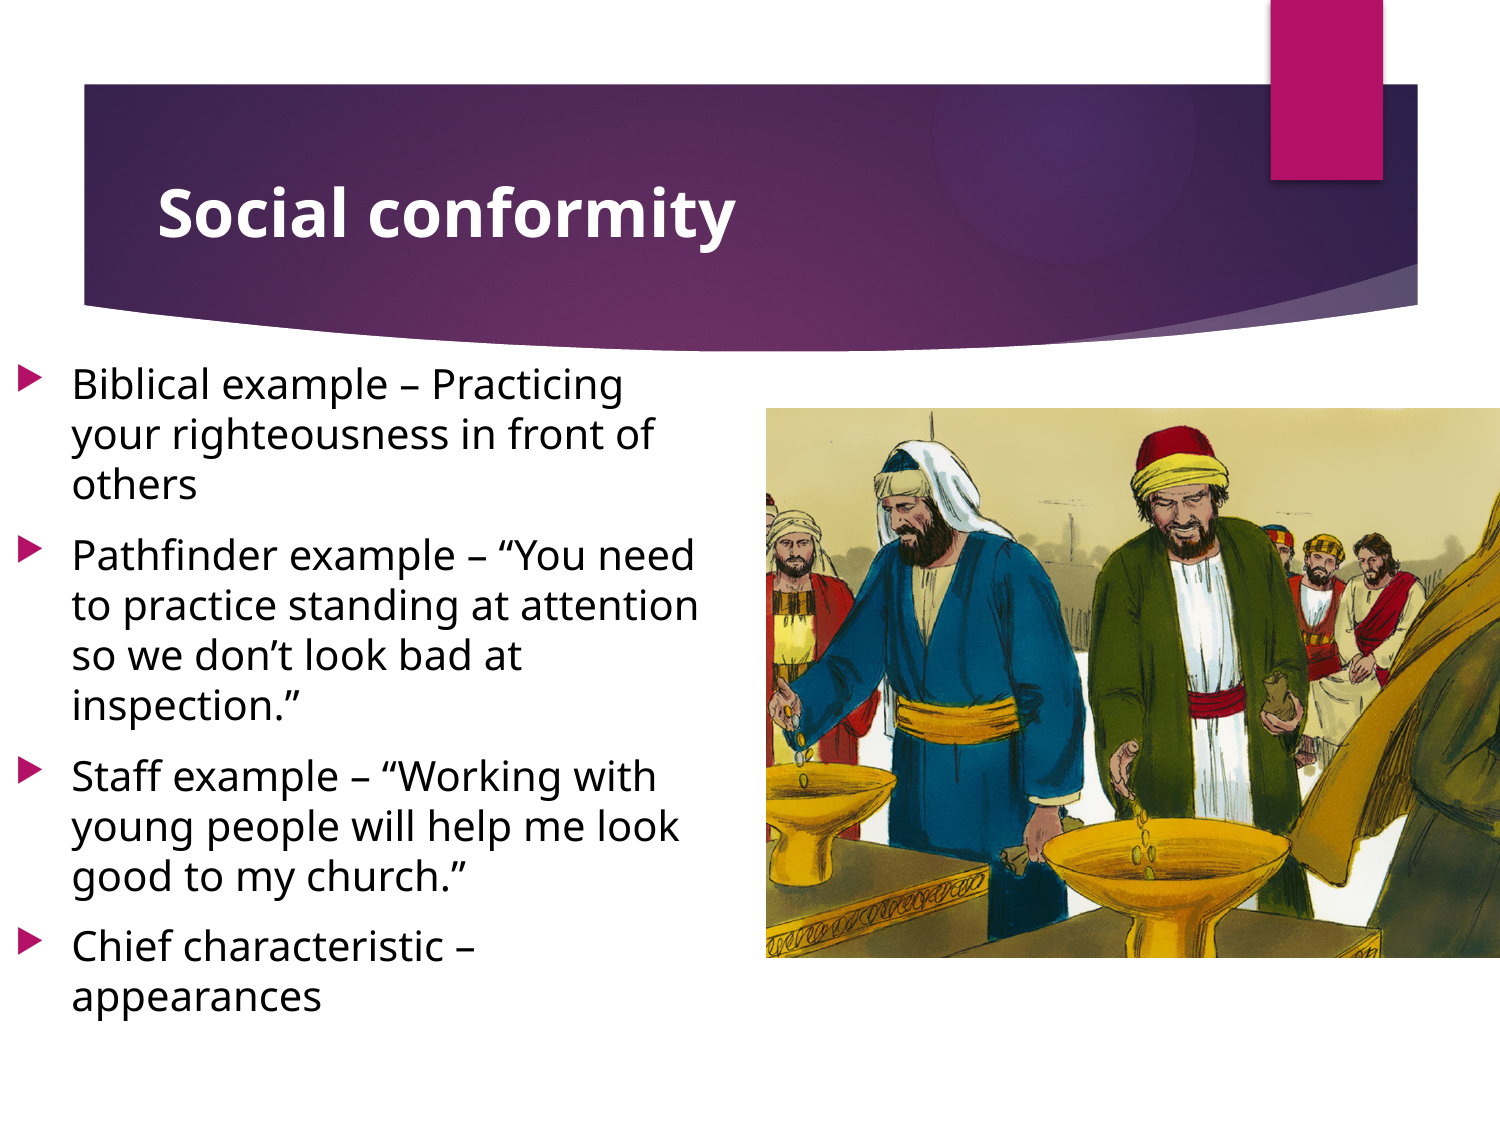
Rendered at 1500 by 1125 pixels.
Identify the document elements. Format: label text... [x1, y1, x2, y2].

list Biblical example – Practicing your righteousness in front of others Pathfinder example – “You need to practice standing at attention so we don’t look bad at inspection.” Staff example – “Working with young people will help me look good to my church.” Chief characteristic – appearances [0, 350, 738, 988]
title Social conformity [142, 152, 1183, 269]
picture [766, 407, 1500, 959]
